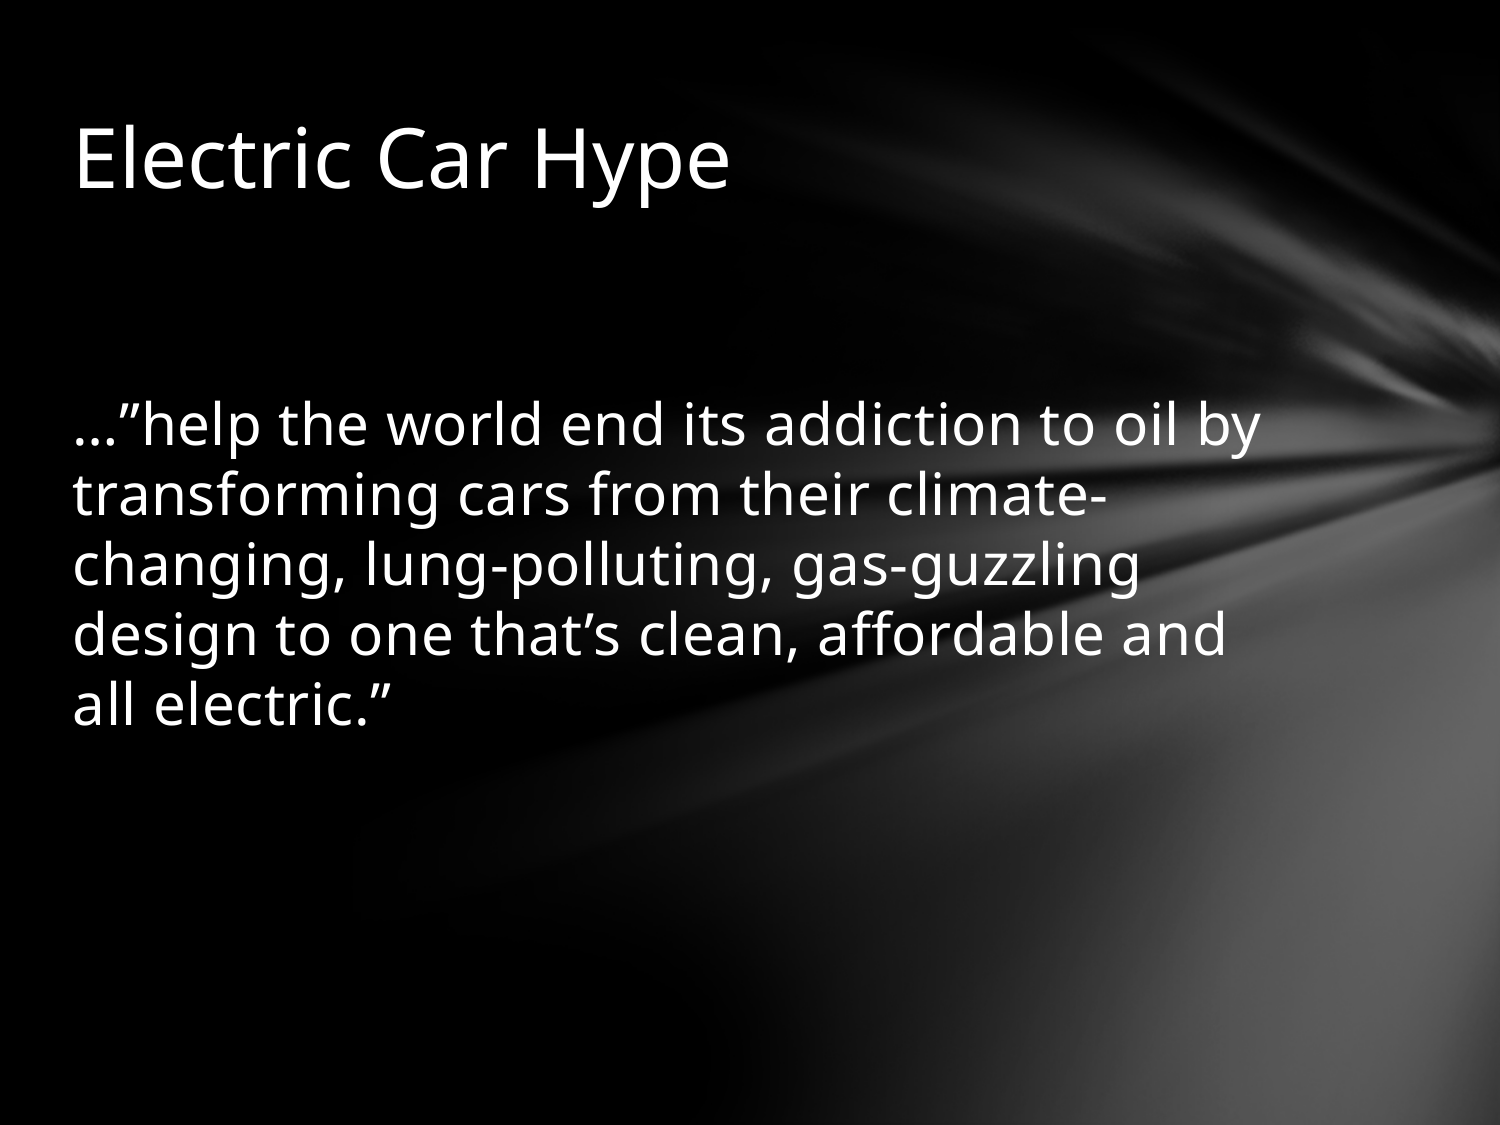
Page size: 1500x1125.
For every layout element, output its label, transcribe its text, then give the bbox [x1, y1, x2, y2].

title Electric Car Hype [57, 37, 1318, 213]
list …”help the world end its addiction to oil by transforming cars from their climate-changing, lung-polluting, gas-guzzling design to one that’s clean, affordable and all electric.” [57, 239, 1318, 1015]
